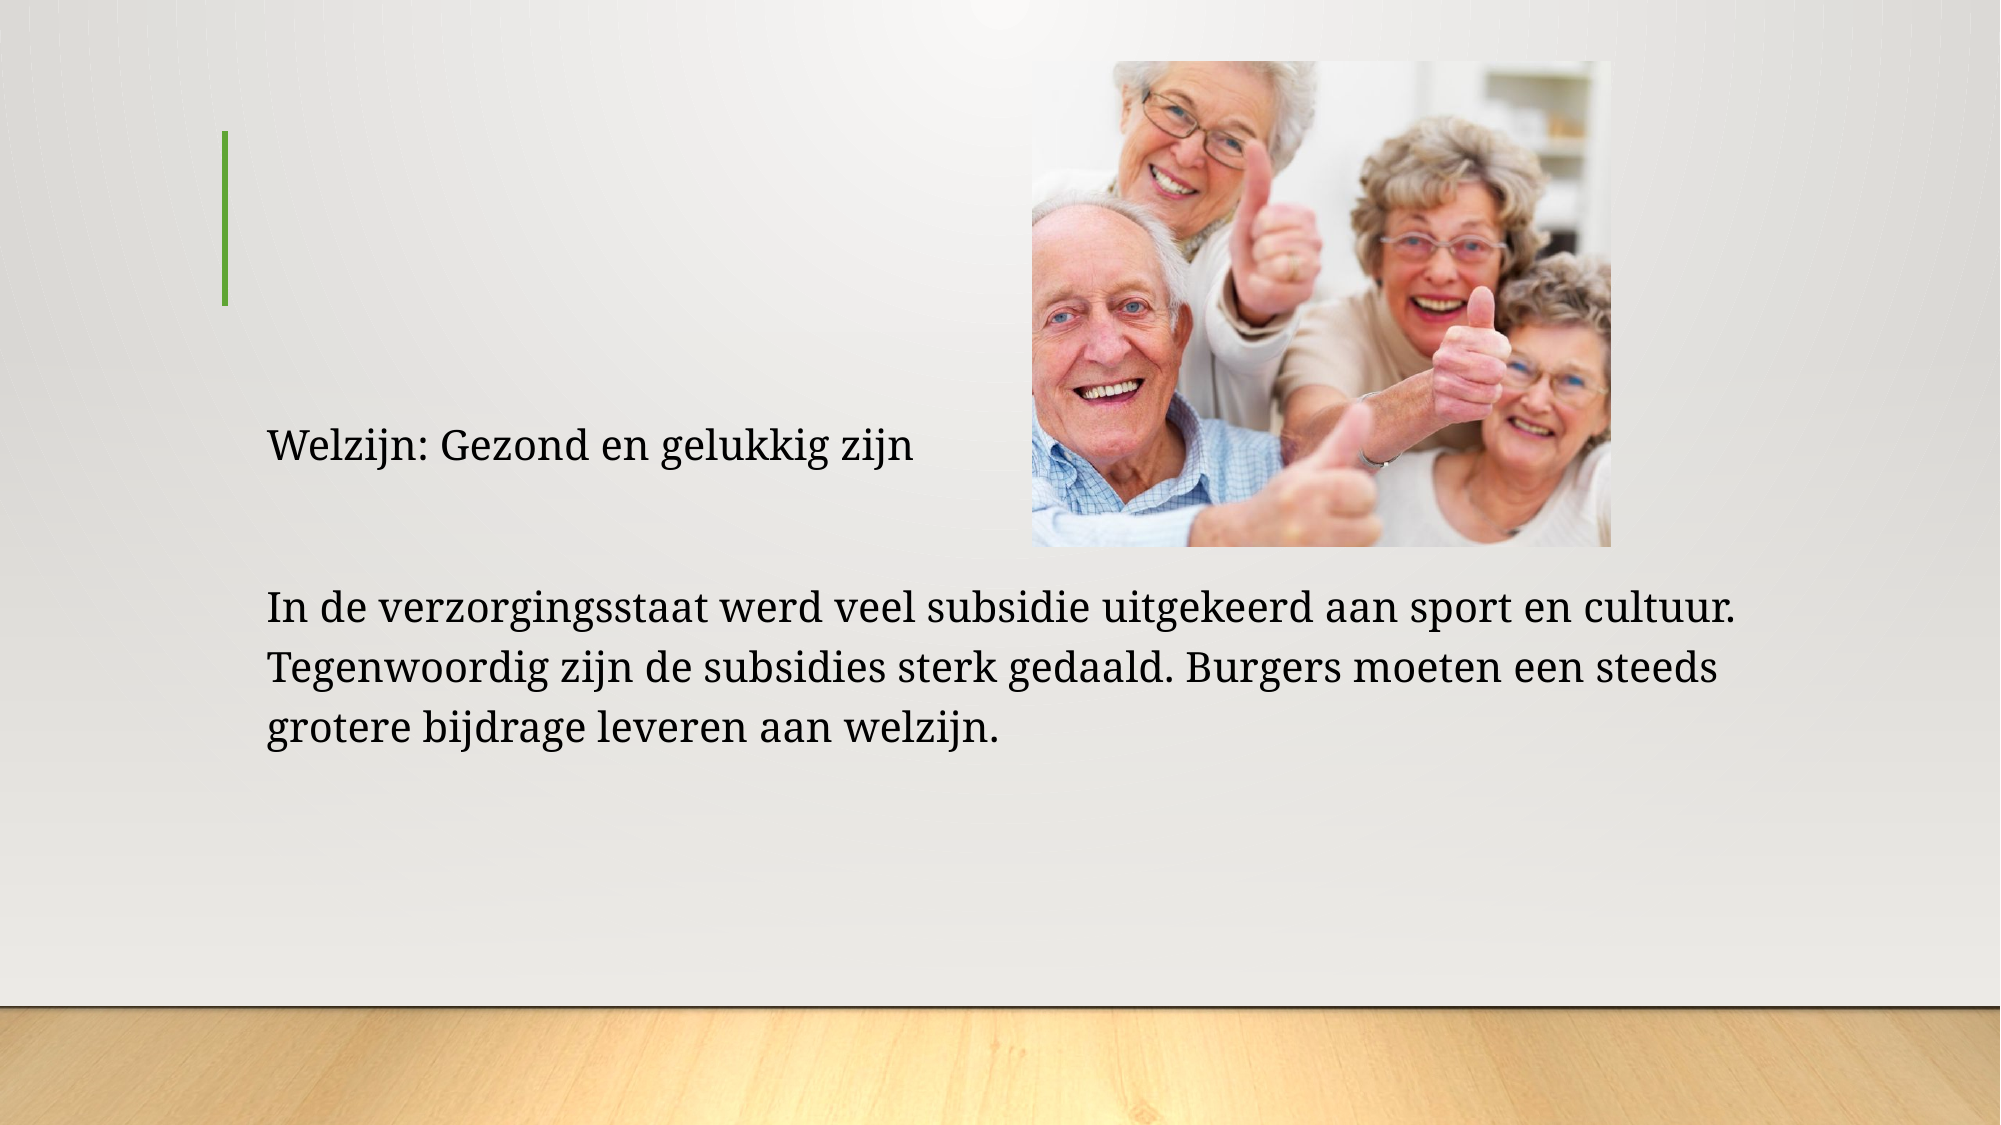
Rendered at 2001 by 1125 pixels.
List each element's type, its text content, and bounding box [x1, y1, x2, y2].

picture [0, 1006, 2000, 1125]
list Welzijn: Gezond en gelukkig zijn In de verzorgingsstaat werd veel subsidie uitgekeerd aan sport en cultuur. Tegenwoordig zijn de subsidies sterk gedaald. Burgers moeten een steeds grotere bijdrage leveren aan welzijn. [251, 330, 1814, 897]
picture [1032, 61, 1611, 547]
